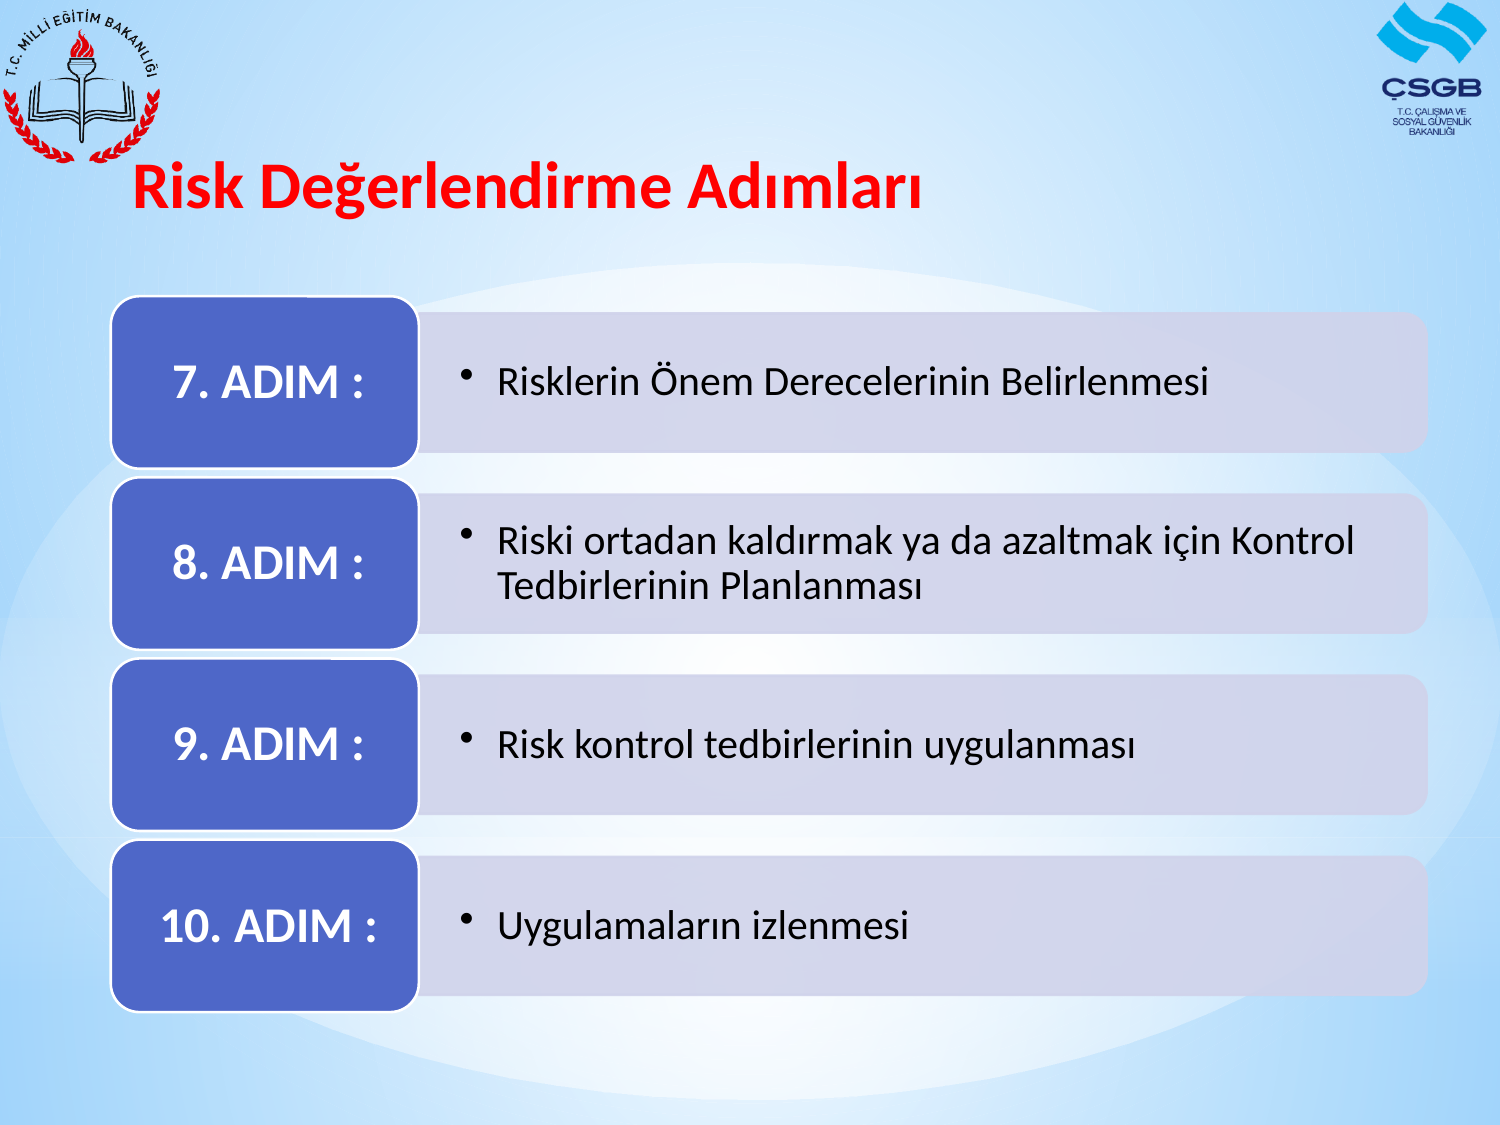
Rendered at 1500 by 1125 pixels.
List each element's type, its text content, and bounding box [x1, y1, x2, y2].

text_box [2, 0, 1500, 165]
text_box Risk Değerlendirme Adımları [117, 175, 1360, 293]
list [99, 295, 1438, 1013]
